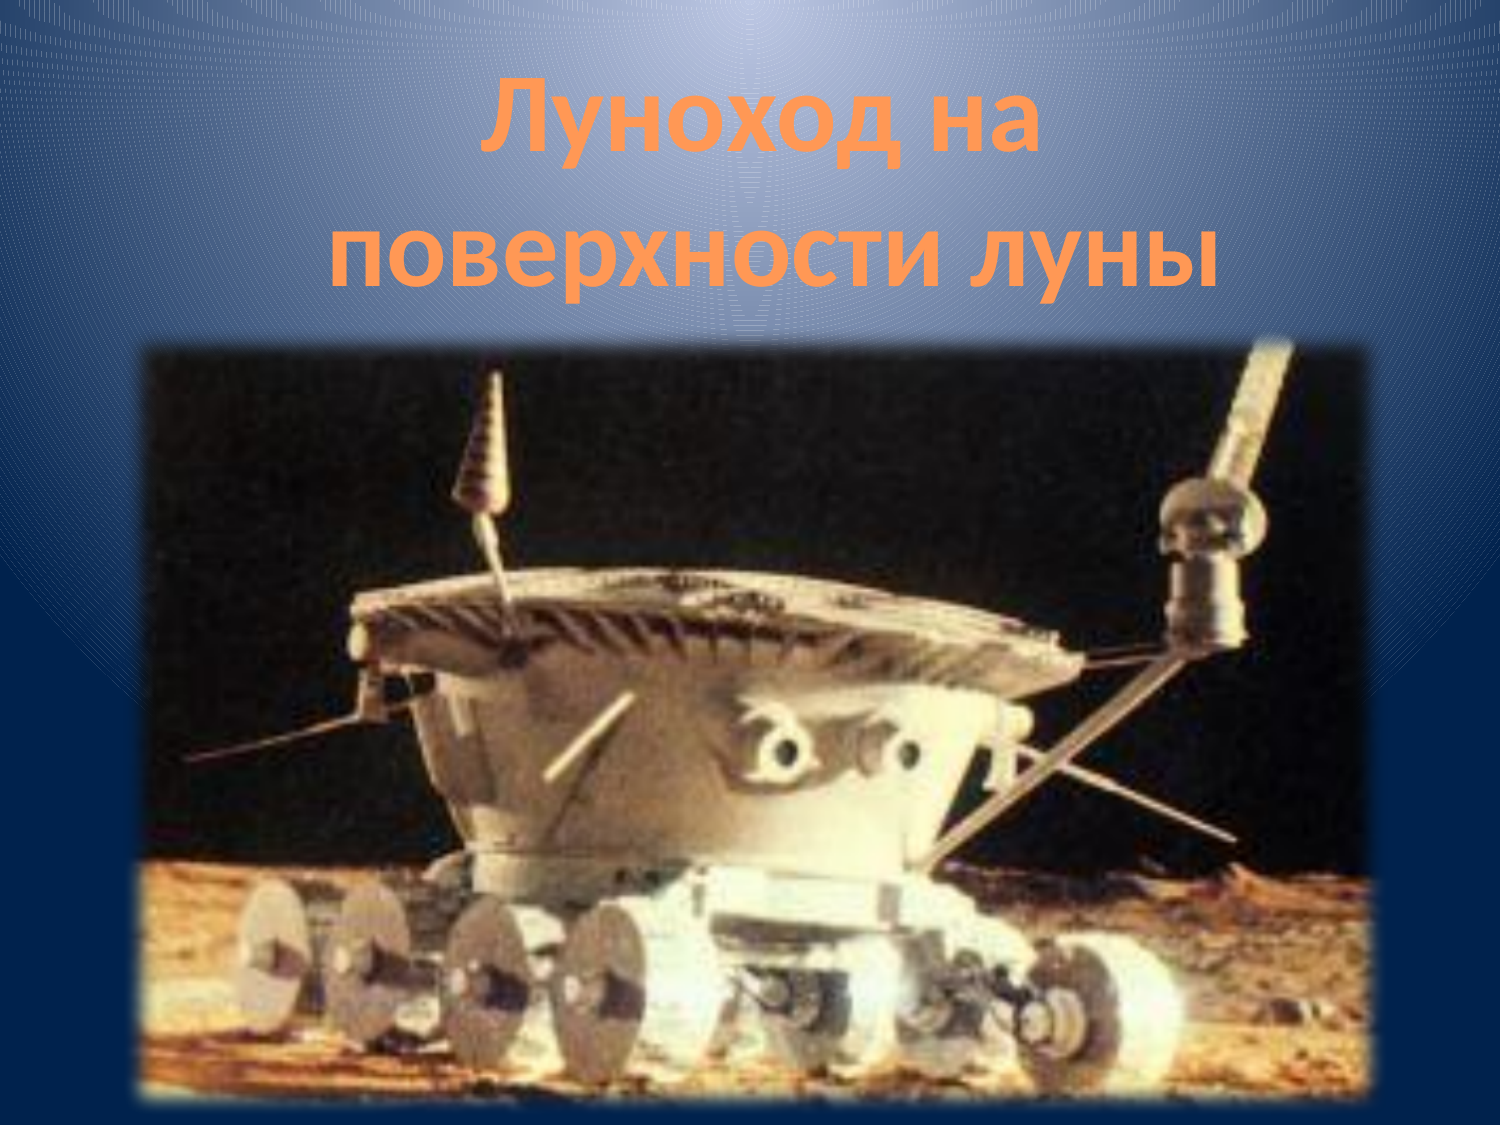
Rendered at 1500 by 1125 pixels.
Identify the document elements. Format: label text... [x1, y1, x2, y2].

title Луноход на поверхности луны [239, 31, 1312, 326]
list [123, 327, 1389, 1116]
